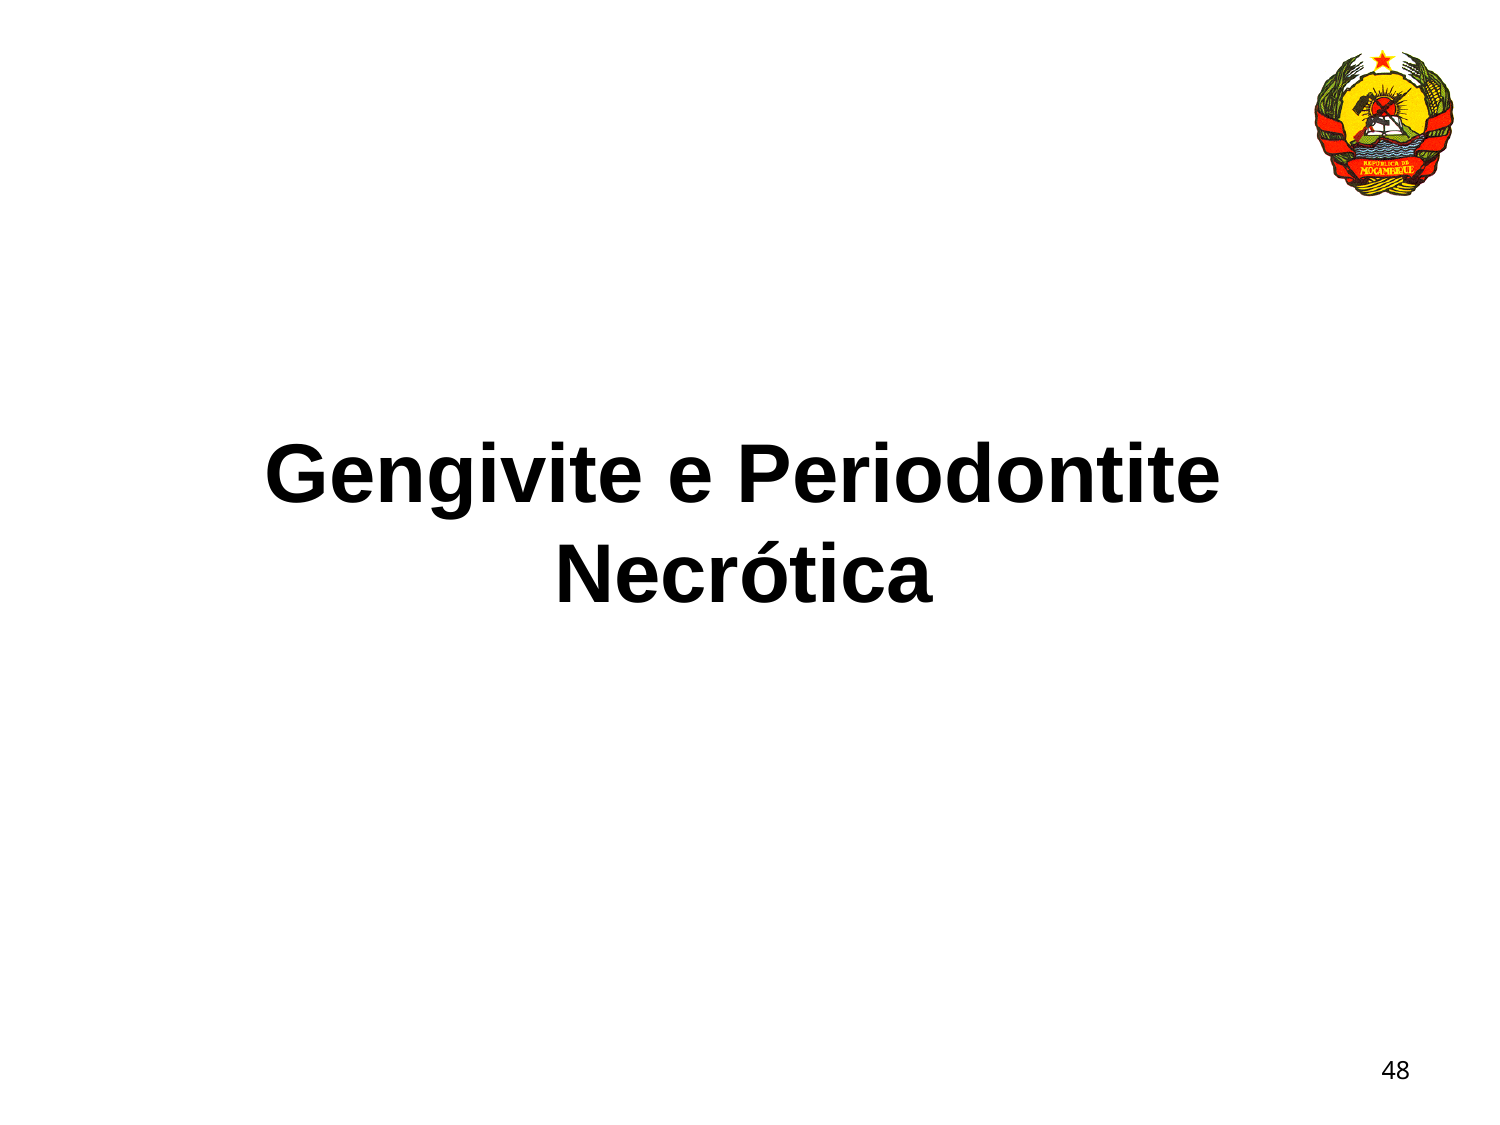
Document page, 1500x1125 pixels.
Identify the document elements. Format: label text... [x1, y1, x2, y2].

picture [1312, 50, 1455, 200]
title Gengivite e Periodontite Necrótica [99, 374, 1388, 663]
